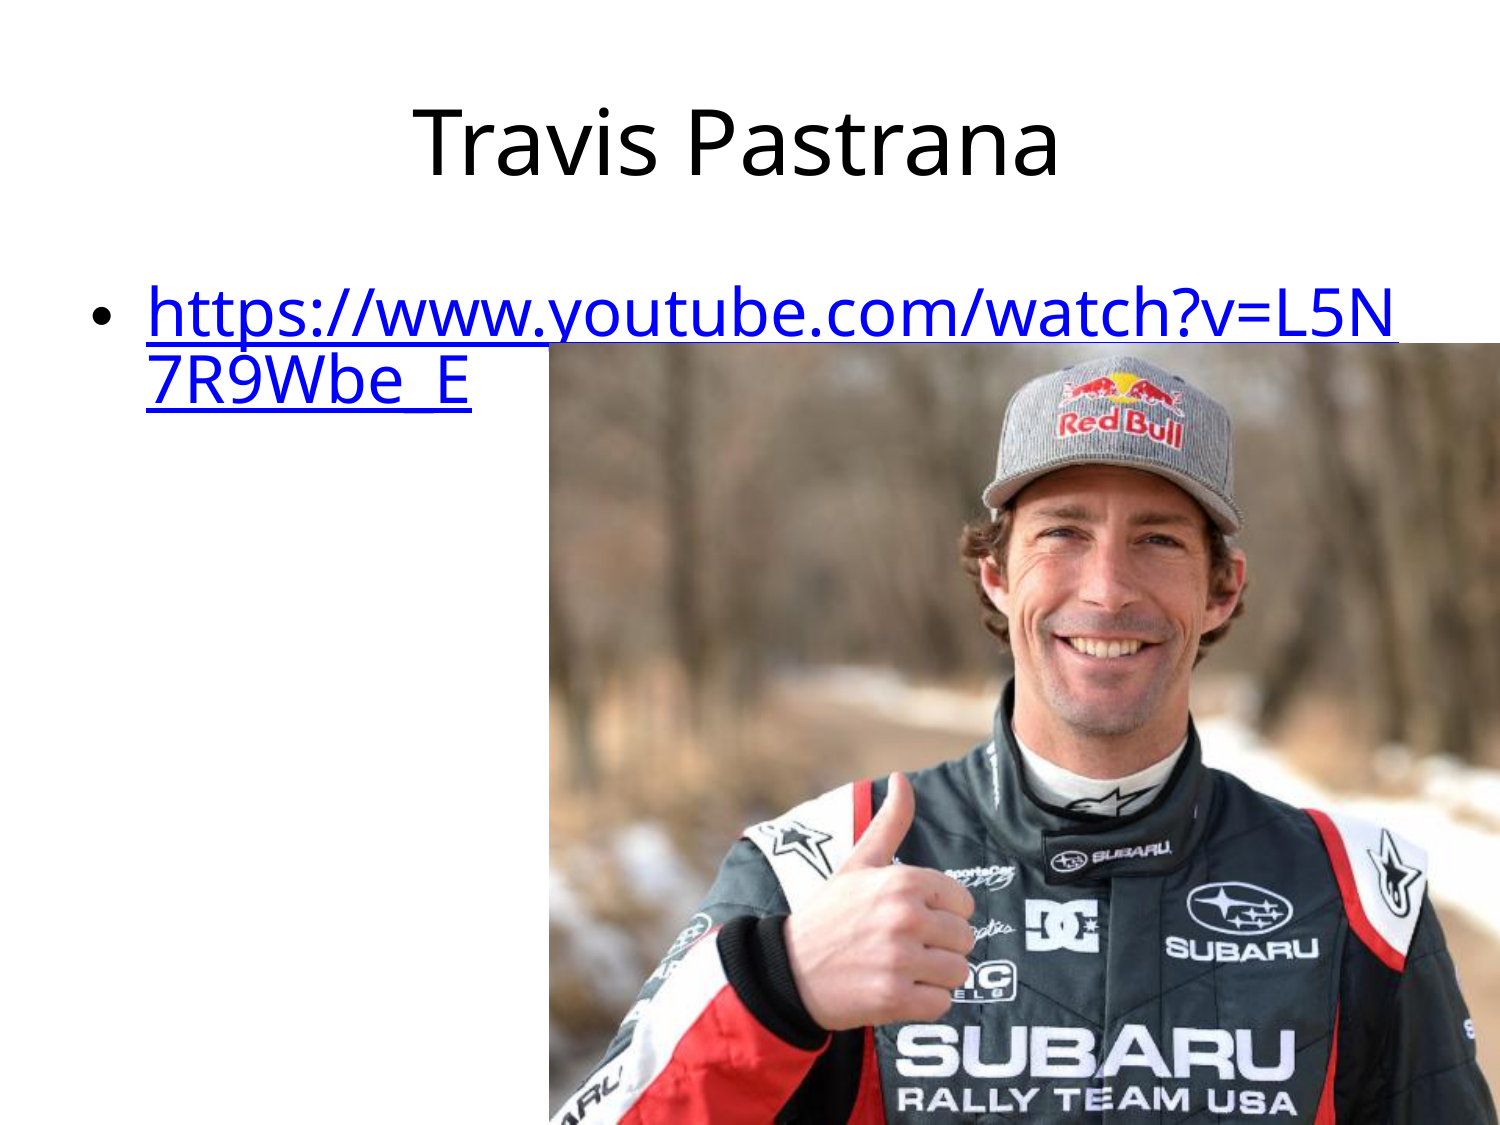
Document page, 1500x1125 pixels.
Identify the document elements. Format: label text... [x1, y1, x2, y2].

title Travis Pastrana [75, 45, 1425, 233]
list https://www.youtube.com/watch?v=L5N7R9Wbe_E [75, 262, 1425, 1005]
picture [548, 343, 1500, 1125]
